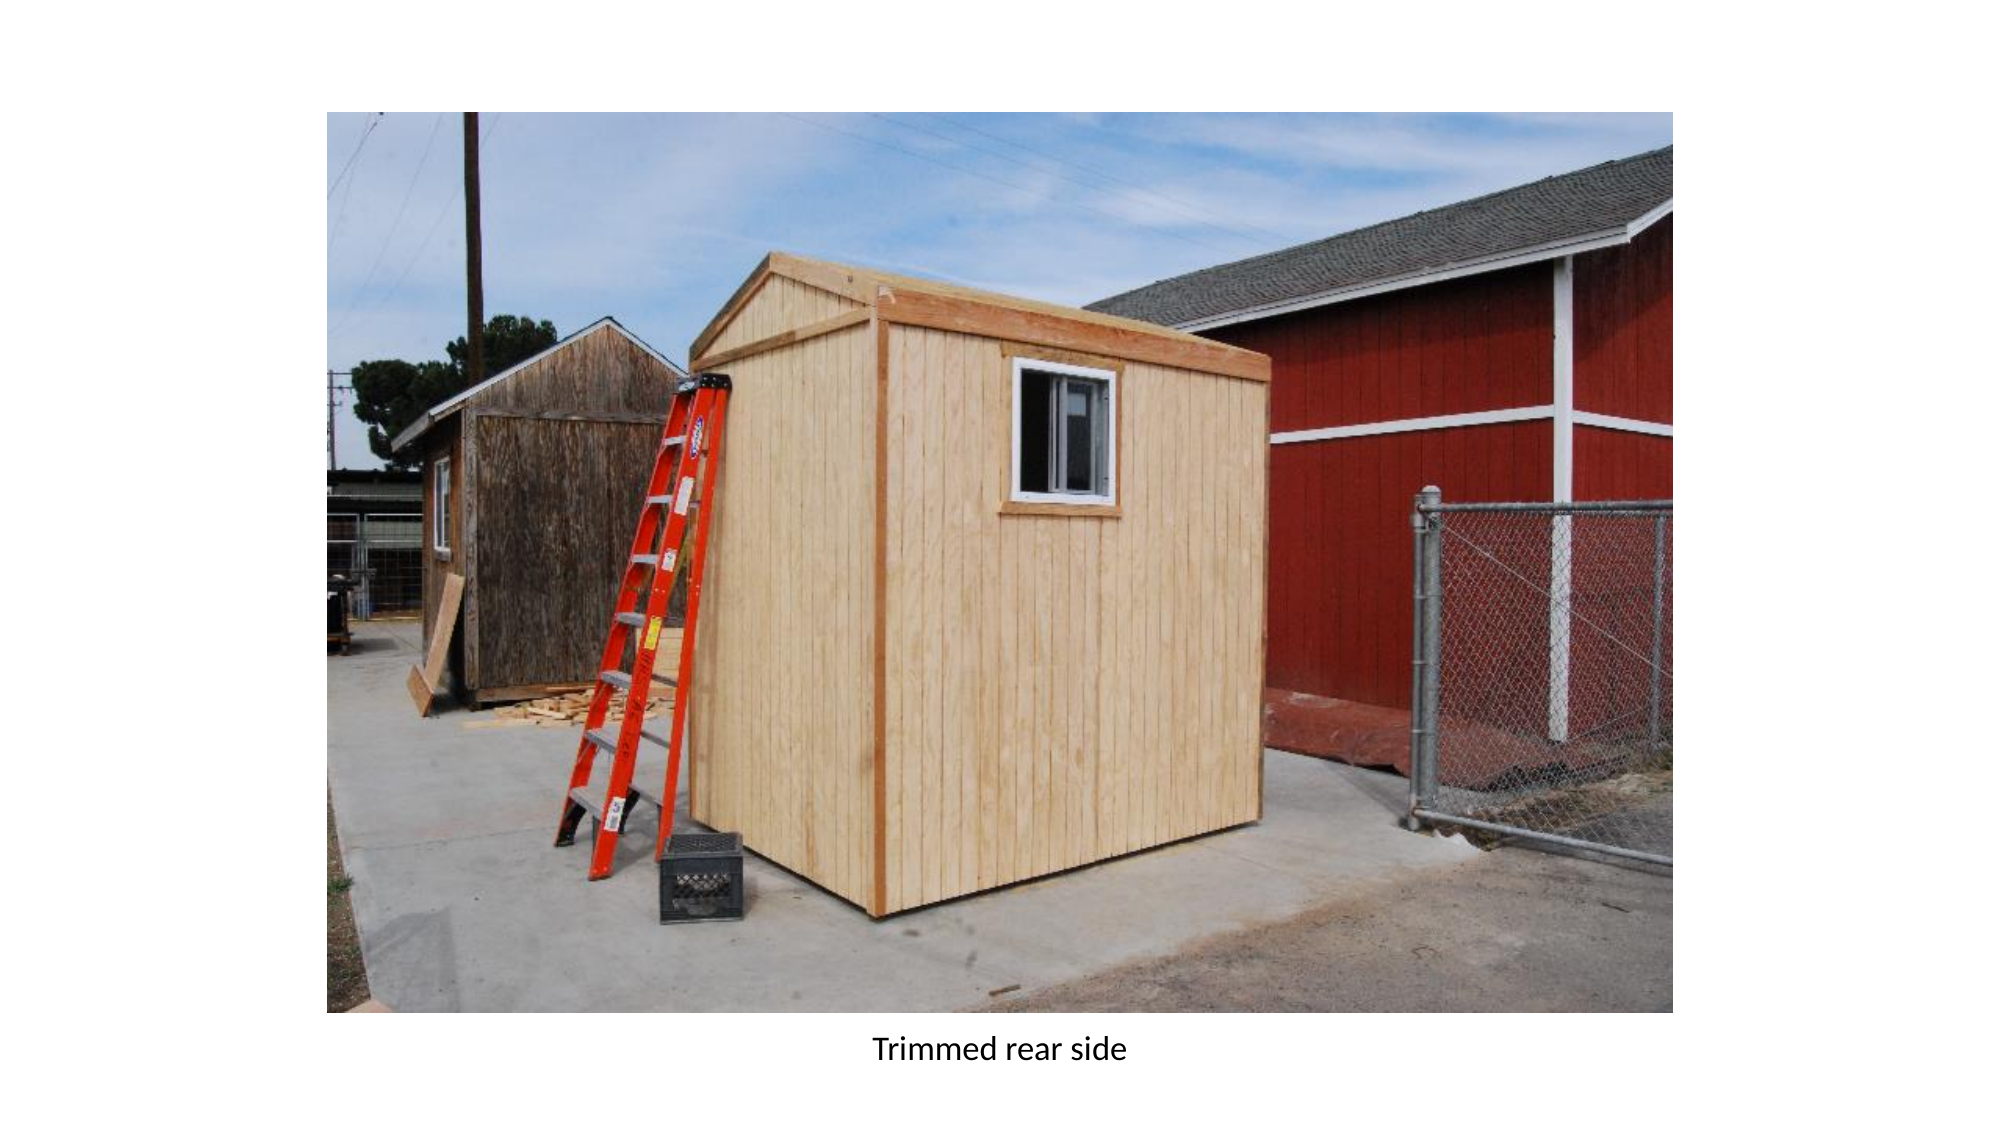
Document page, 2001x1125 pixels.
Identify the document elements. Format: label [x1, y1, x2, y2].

text_box [327, 112, 1673, 1075]
